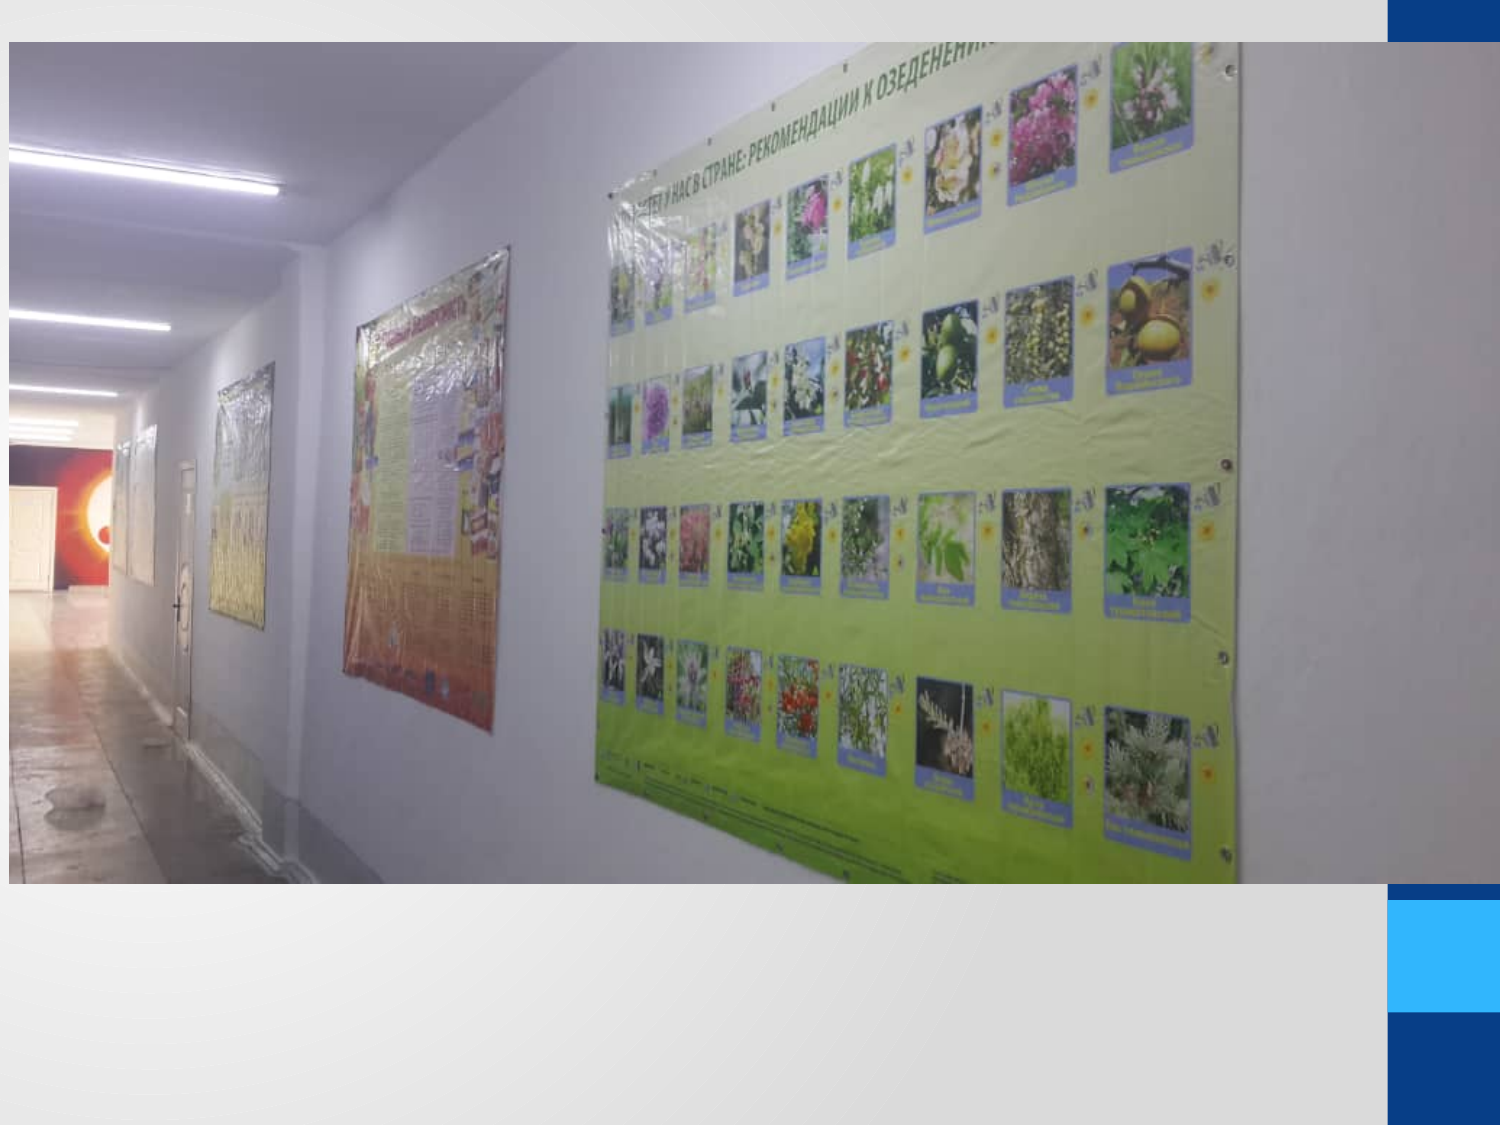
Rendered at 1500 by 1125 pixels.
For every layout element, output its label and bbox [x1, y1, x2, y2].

picture [8, 42, 1500, 885]
